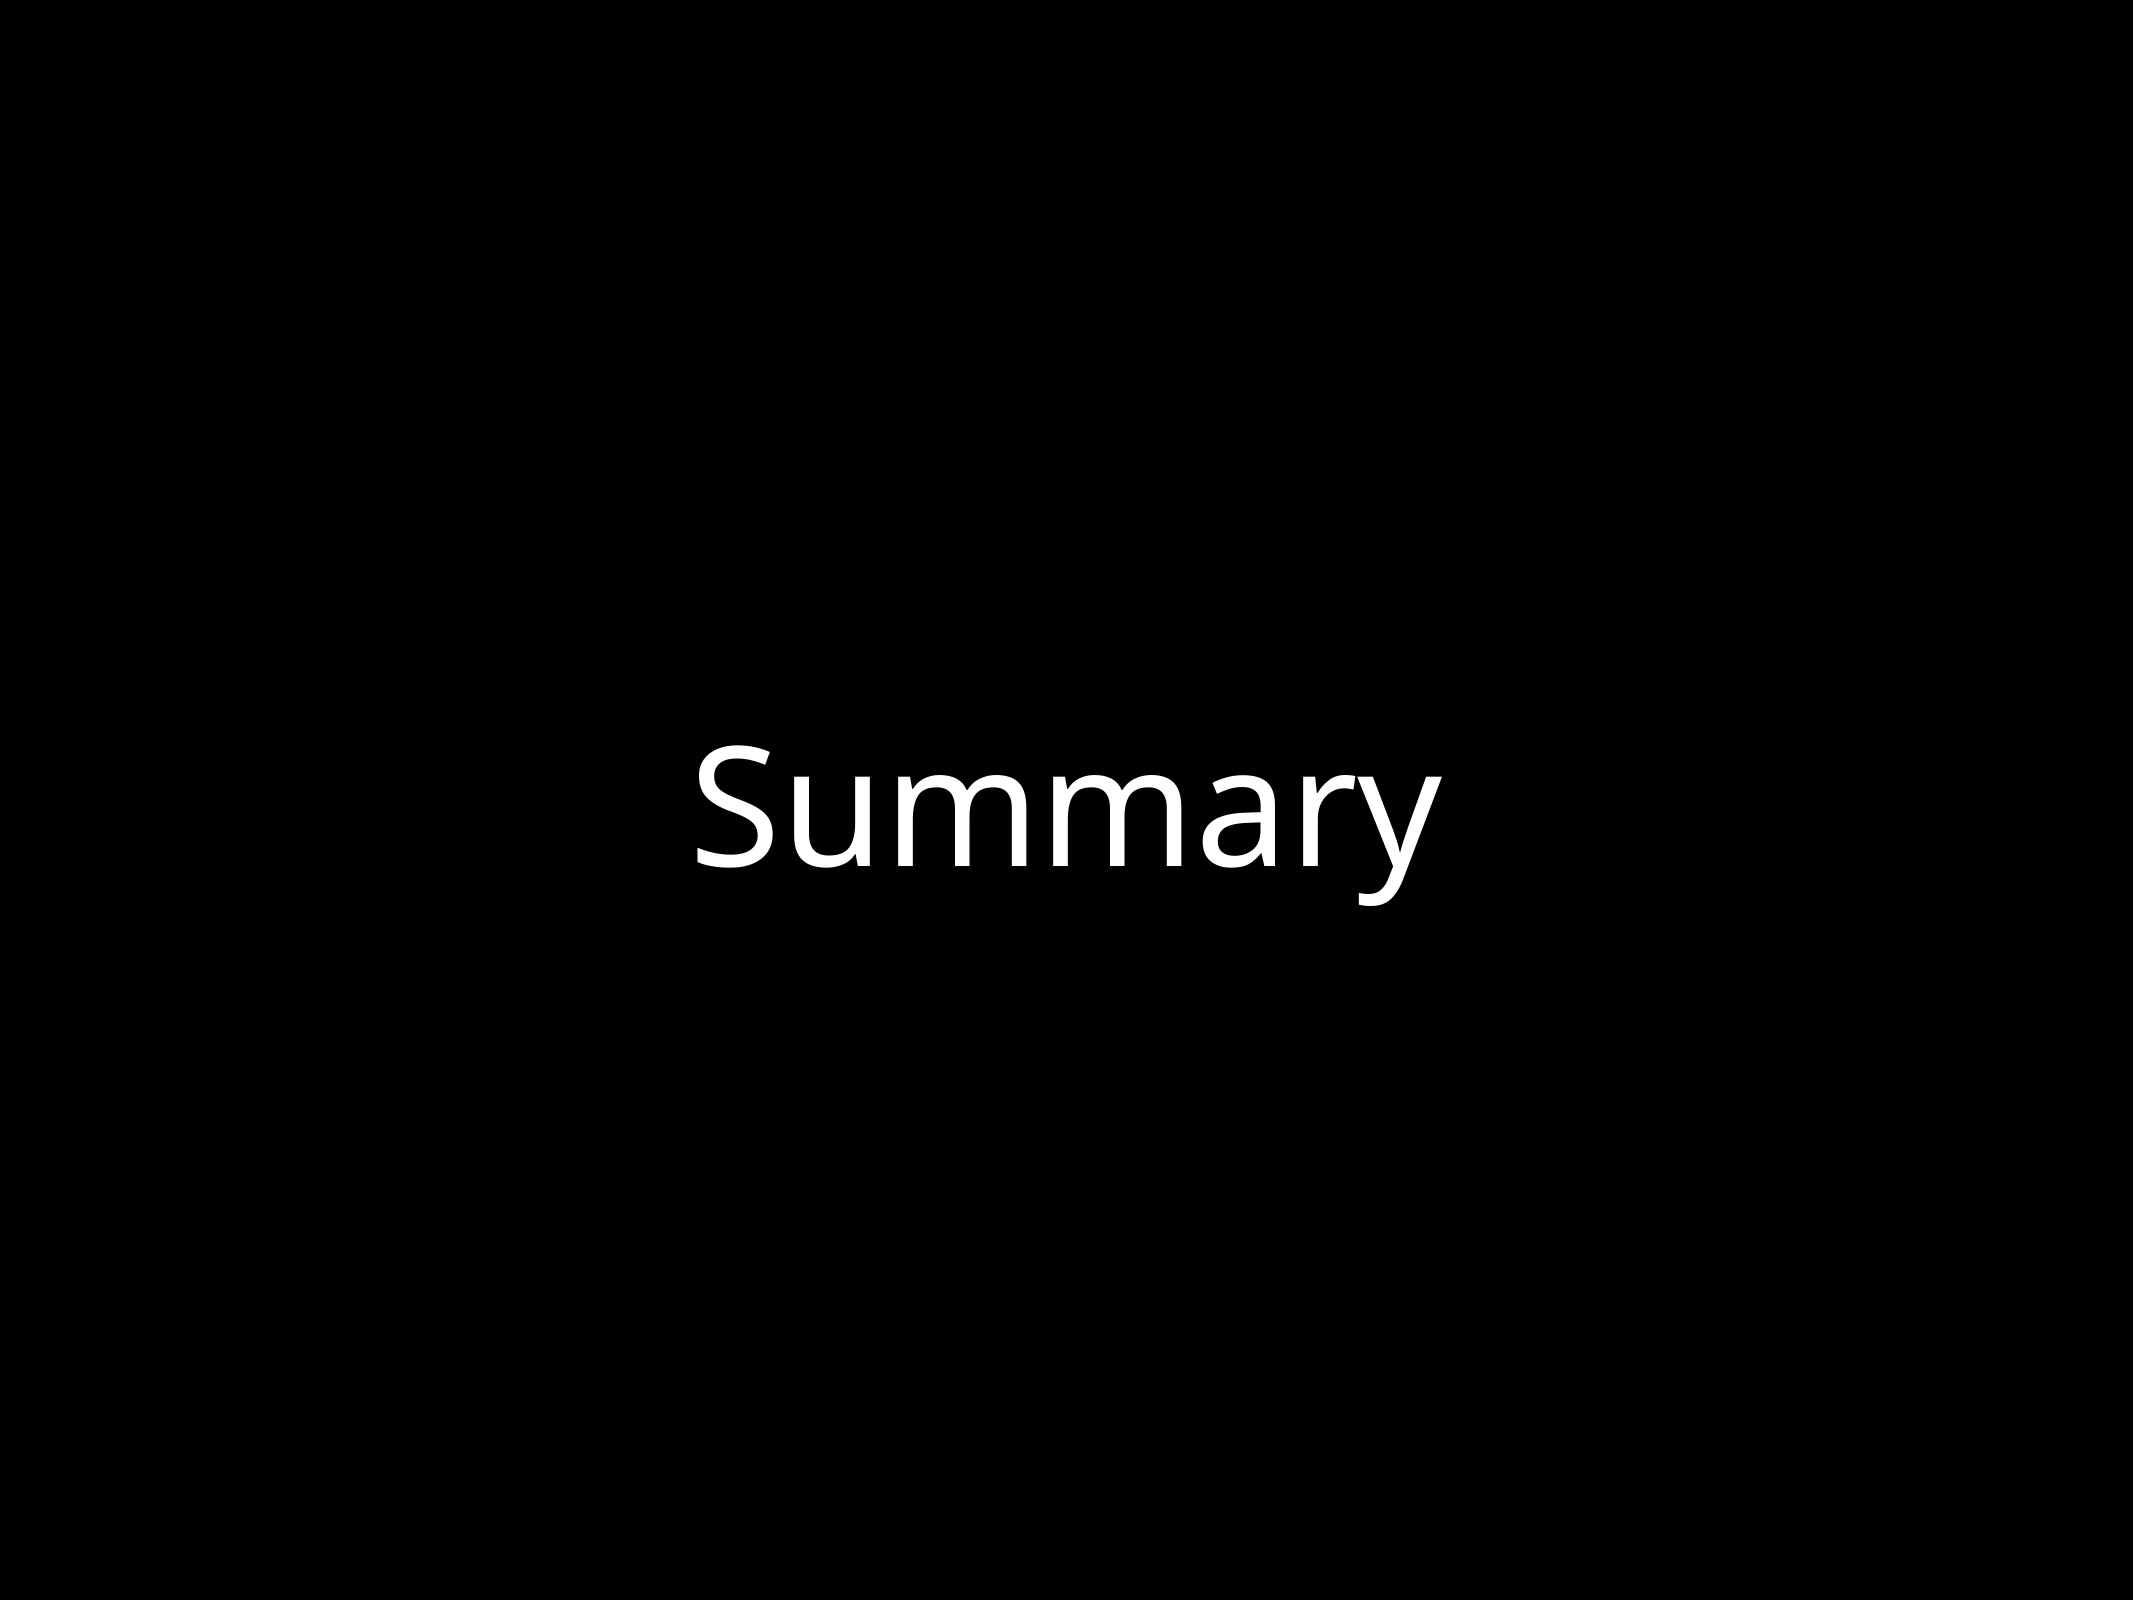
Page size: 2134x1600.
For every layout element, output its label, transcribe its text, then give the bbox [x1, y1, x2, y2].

title Summary [207, 528, 1926, 1072]
